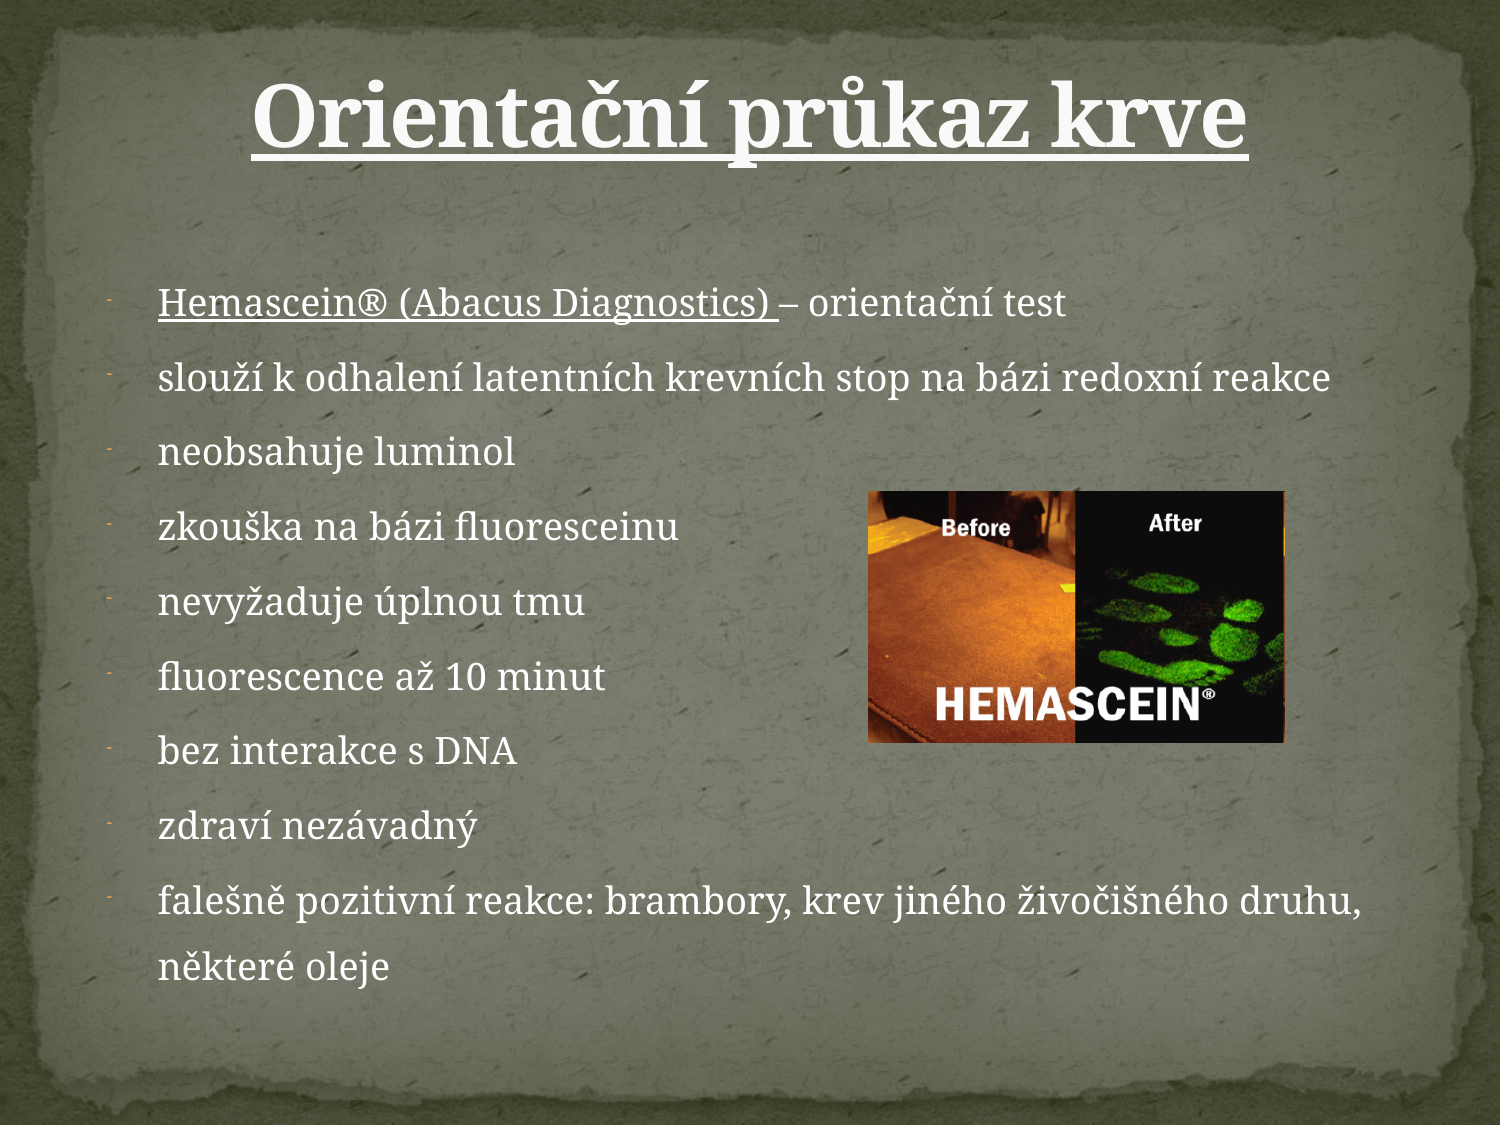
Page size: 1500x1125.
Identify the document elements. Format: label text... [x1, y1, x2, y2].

title Orientační průkaz krve [74, 24, 1425, 173]
picture [868, 491, 1285, 743]
list Hemascein® (Abacus Diagnostics) – orientační test slouží k odhalení latentních krevních stop na bázi redoxní reakce neobsahuje luminol zkouška na bázi fluoresceinu nevyžaduje úplnou tmu fluorescence až 10 minut bez interakce s DNA zdraví nezávadný falešně pozitivní reakce: brambory, krev jiného živočišného druhu, některé oleje [75, 249, 1425, 1000]
